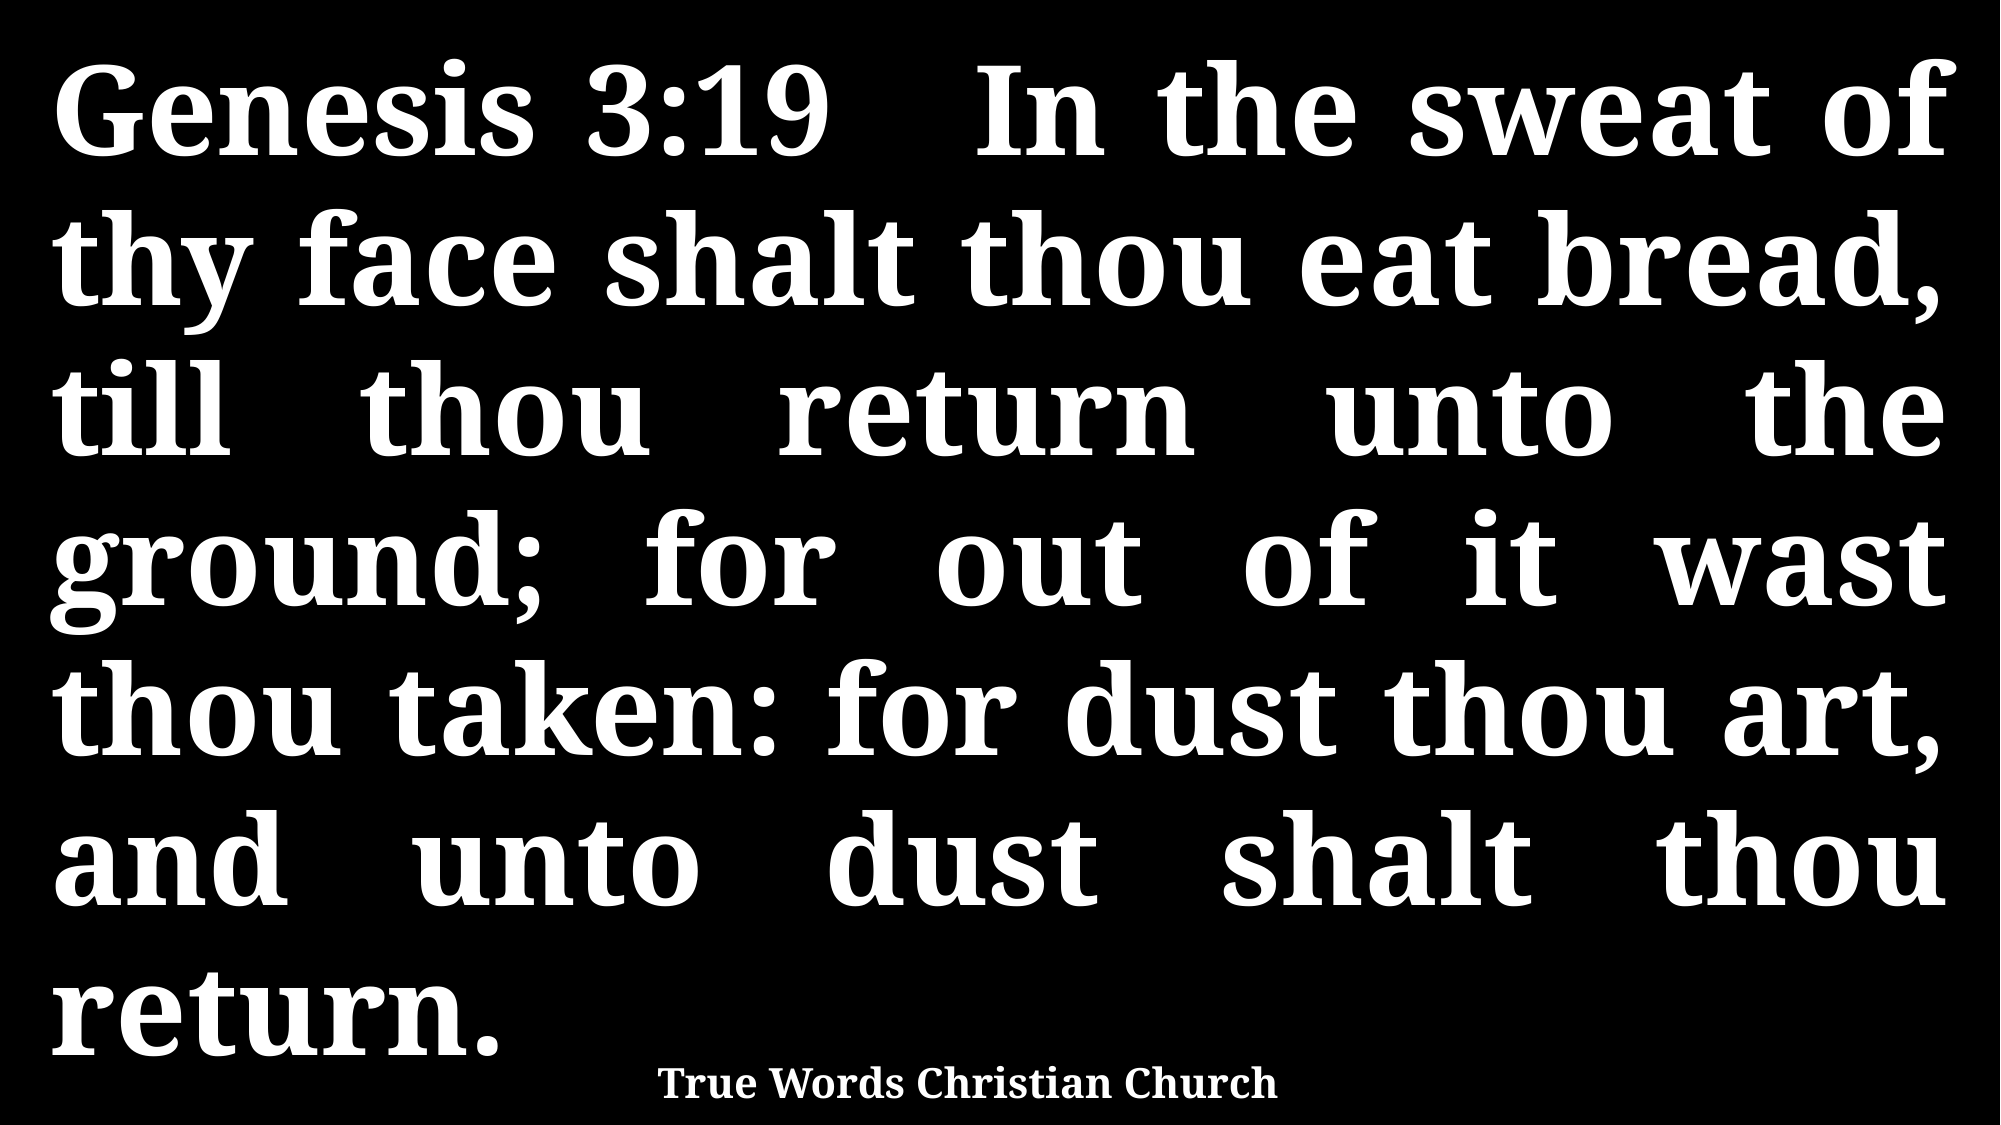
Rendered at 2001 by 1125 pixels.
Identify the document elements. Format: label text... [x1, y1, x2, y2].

text_box Genesis 3:19 In the sweat of thy face shalt thou eat bread, till thou return unto the ground; for out of it wast thou taken: for dust thou art, and unto dust shalt thou return. [35, 22, 1965, 1088]
text_box True Words Christian Church [642, 1088, 1294, 1114]
